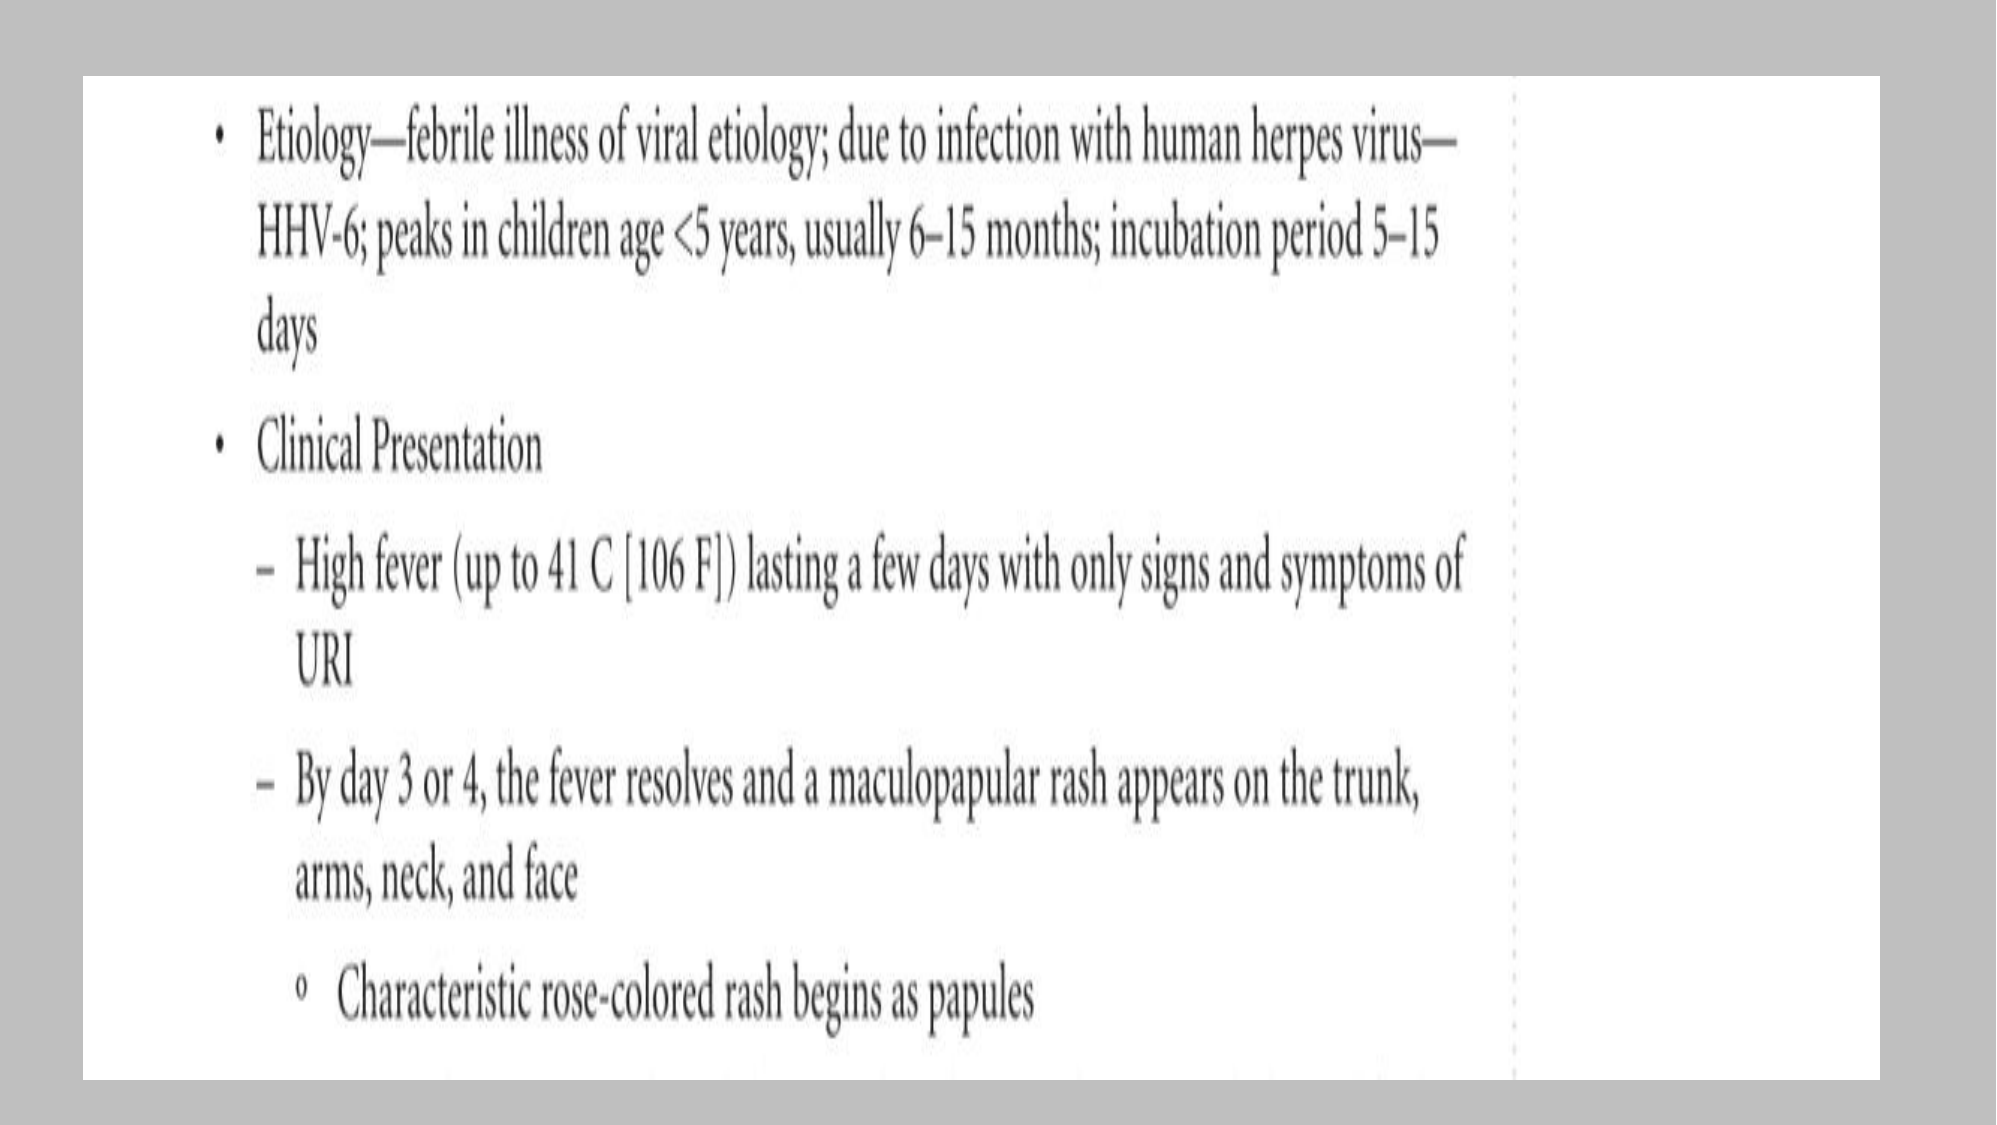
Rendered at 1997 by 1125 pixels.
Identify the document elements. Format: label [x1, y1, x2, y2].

list [82, 75, 1881, 1081]
